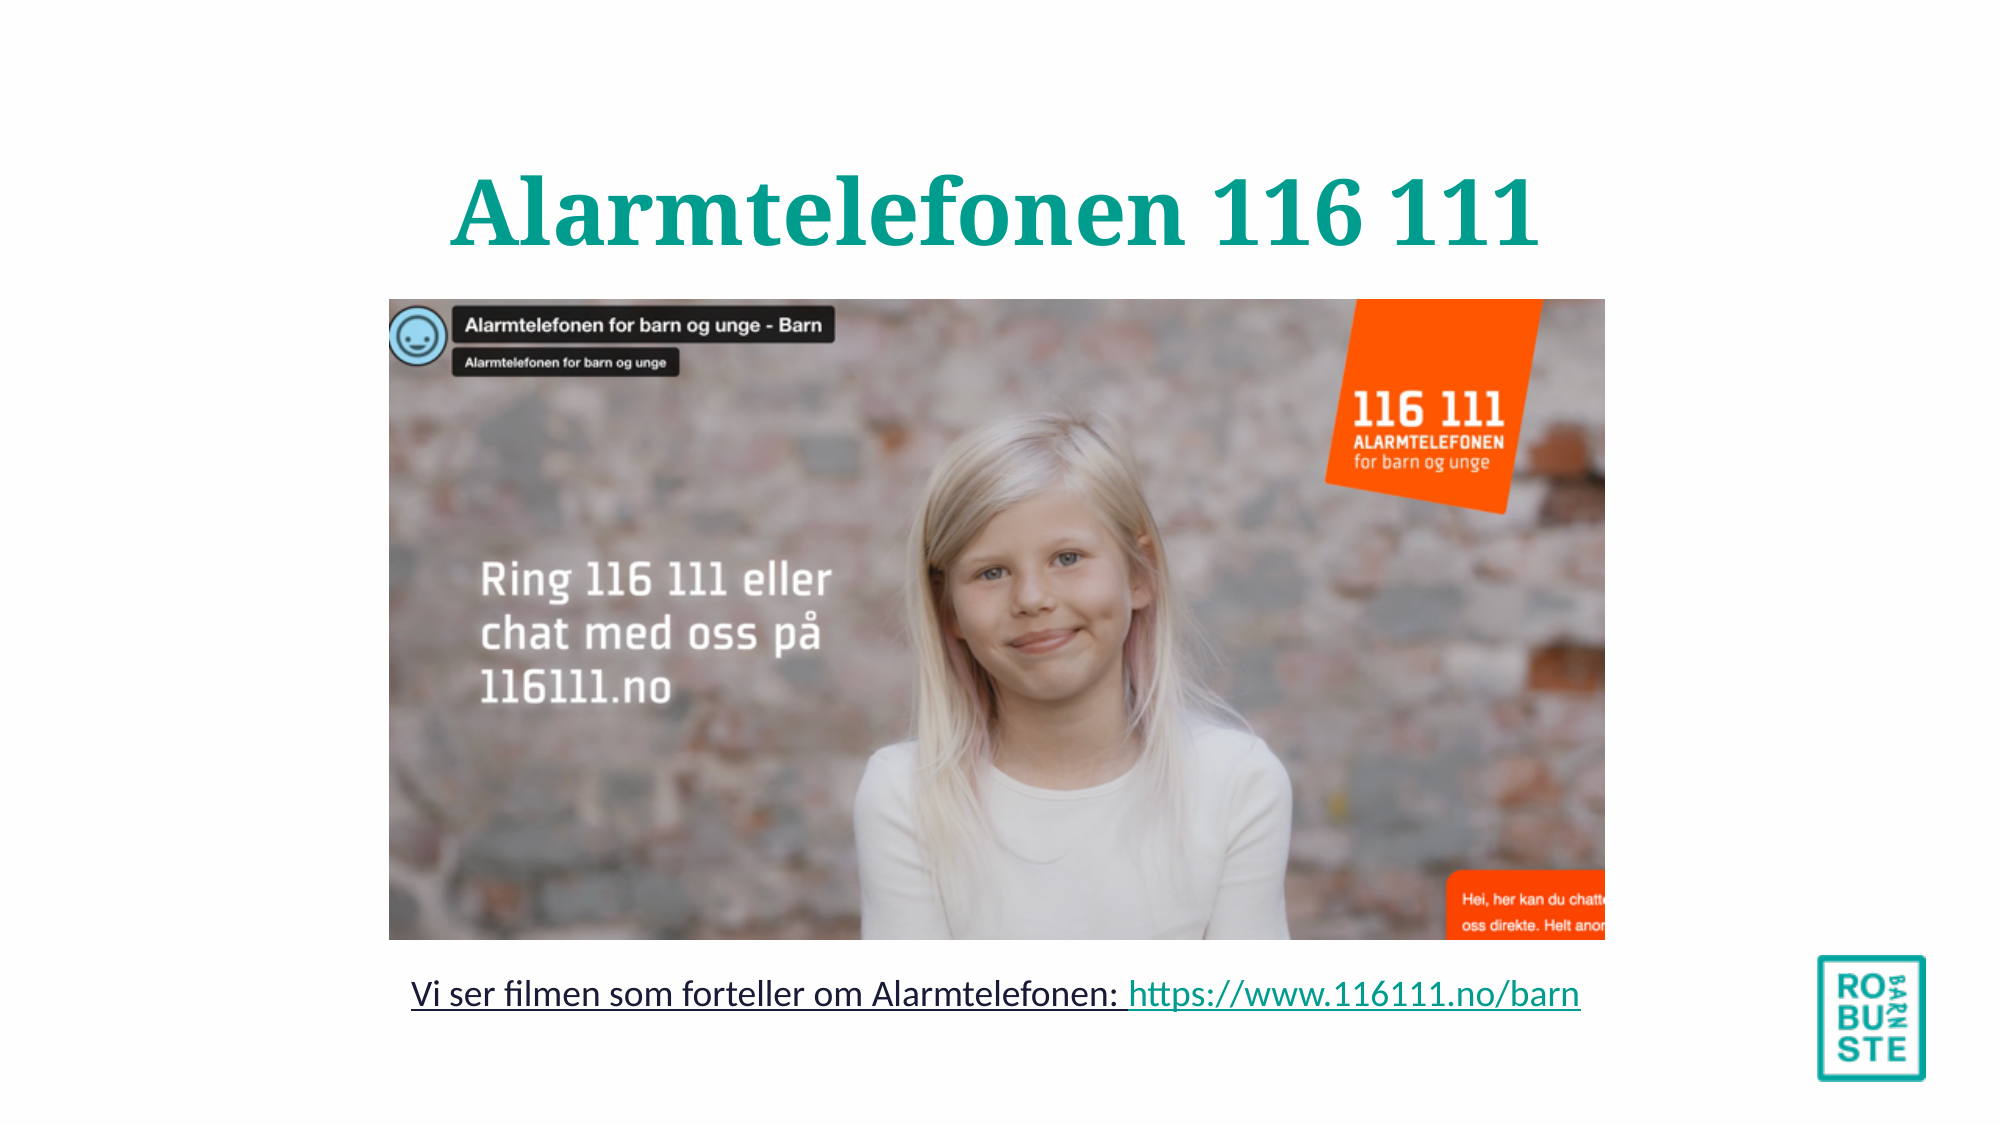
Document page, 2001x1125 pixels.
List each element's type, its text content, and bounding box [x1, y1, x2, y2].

picture [1817, 955, 1926, 1082]
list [389, 299, 1605, 940]
title Alarmtelefonen 116 111 [95, 59, 1899, 278]
text_box Vi ser filmen som forteller om Alarmtelefonen: https://www.116111.no/barn [396, 961, 1604, 1022]
